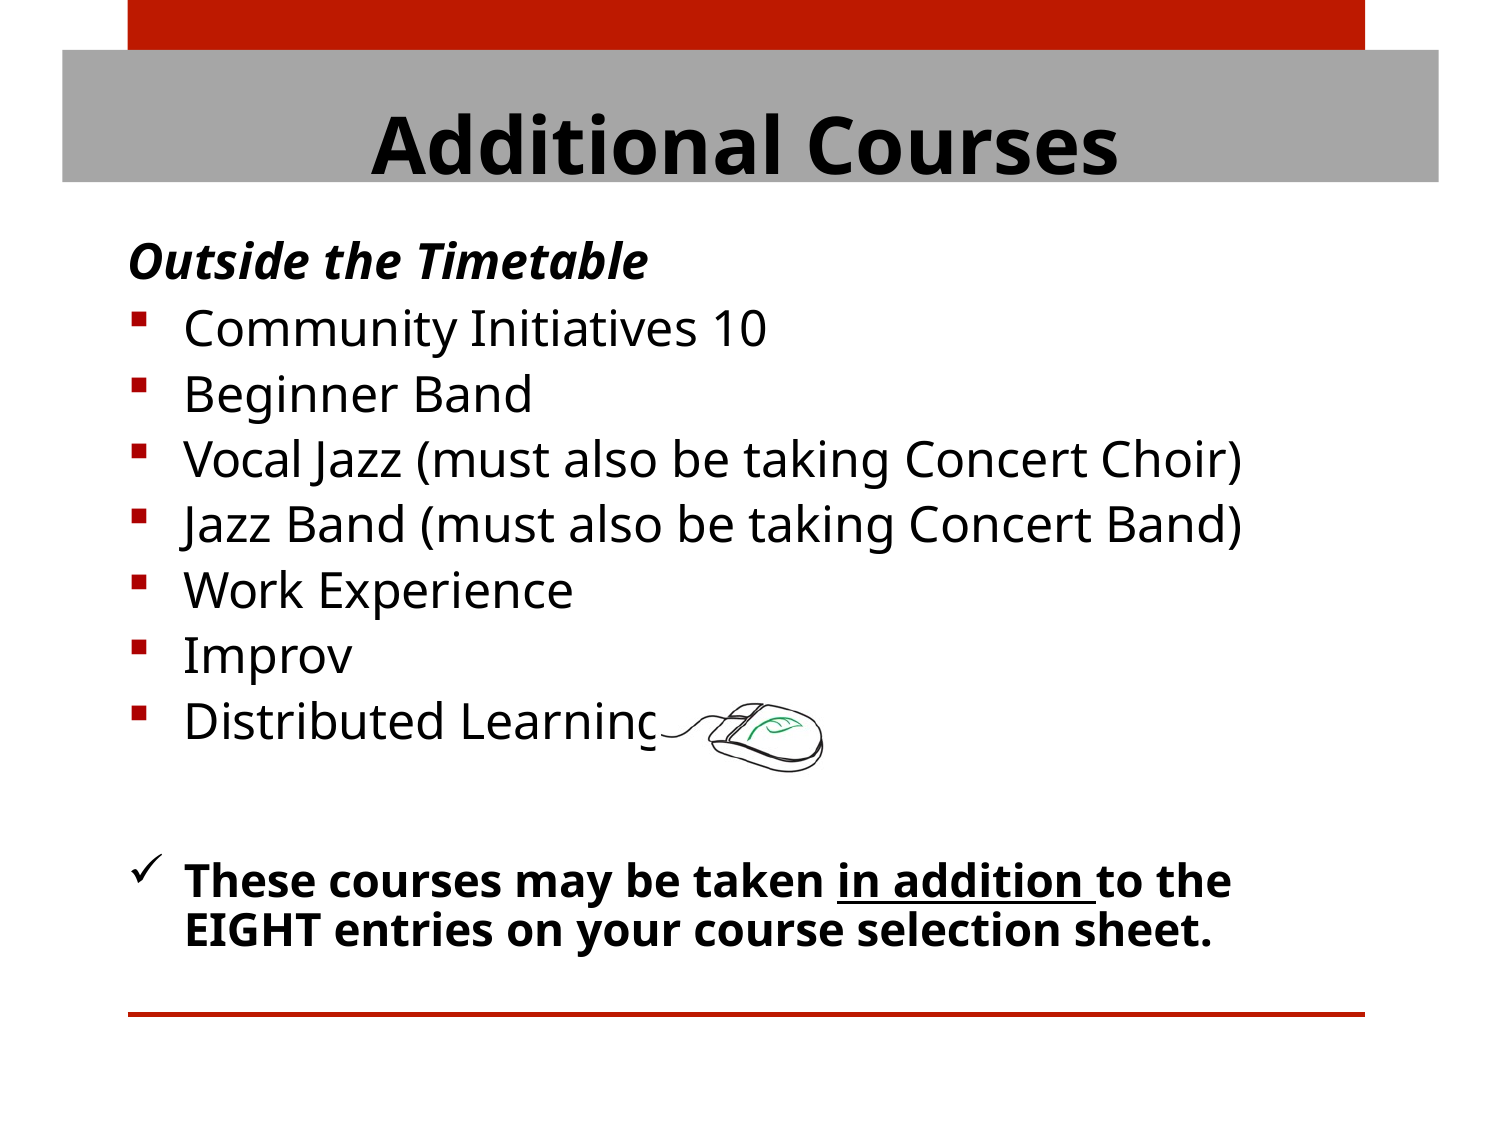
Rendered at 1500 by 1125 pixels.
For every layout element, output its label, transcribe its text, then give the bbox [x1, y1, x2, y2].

text_box [62, 49, 1439, 183]
text_box [127, 0, 1366, 49]
text_box Outside the Timetable Community Initiatives 10 Beginner Band Vocal Jazz (must also be taking Concert Choir) Jazz Band (must also be taking Concert Band) Work Experience Improv Distributed Learning These courses may be taken in addition to the EIGHT entries on your course selection sheet. [125, 230, 1288, 956]
title Additional Courses [97, 87, 1395, 199]
text_box [655, 679, 838, 789]
